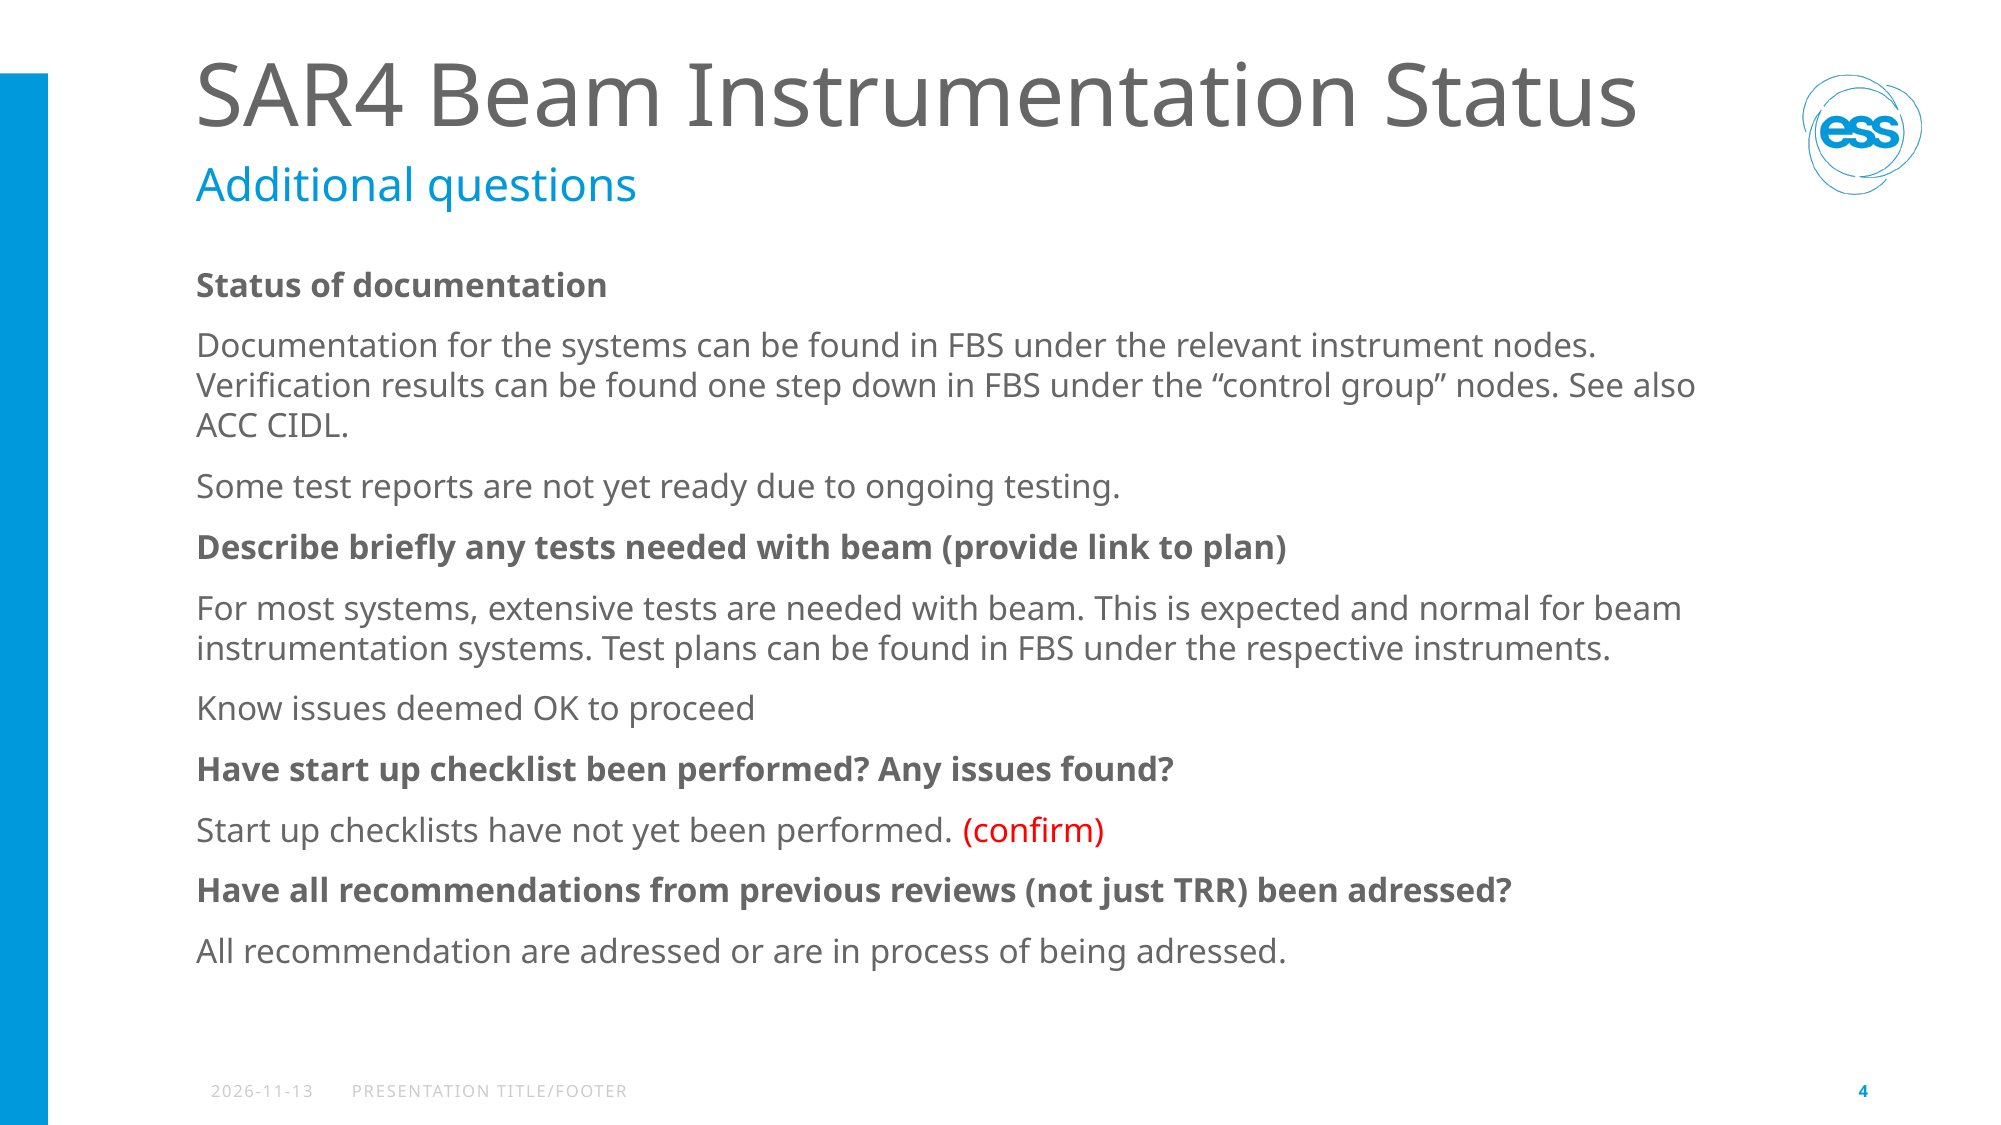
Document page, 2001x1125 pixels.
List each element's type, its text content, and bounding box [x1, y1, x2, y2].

footer PRESENTATION TITLE/FOOTER [336, 1062, 1046, 1123]
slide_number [196, 1062, 333, 1123]
slide_number 4 [1432, 1062, 1883, 1123]
list Status of documentation Documentation for the systems can be found in FBS under the relevant instrument nodes. Verification results can be found one step down in FBS under the “control group” nodes. See also ACC CIDL. Some test reports are not yet ready due to ongoing testing. Describe briefly any tests needed with beam (provide link to plan) For most systems, extensive tests are needed with beam. This is expected and normal for beam instrumentation systems. Test plans can be found in FBS under the respective instruments. Know issues deemed OK to proceed Have start up checklist been performed? Any issues found? Start up checklists have not yet been performed. (confirm) Have all recommendations from previous reviews (not just TRR) been adressed? All recommendation are adressed or are in process of being adressed. [179, 256, 1716, 1039]
list Additional questions [181, 152, 1717, 236]
title SAR4 Beam Instrumentation Status [181, 43, 1717, 152]
